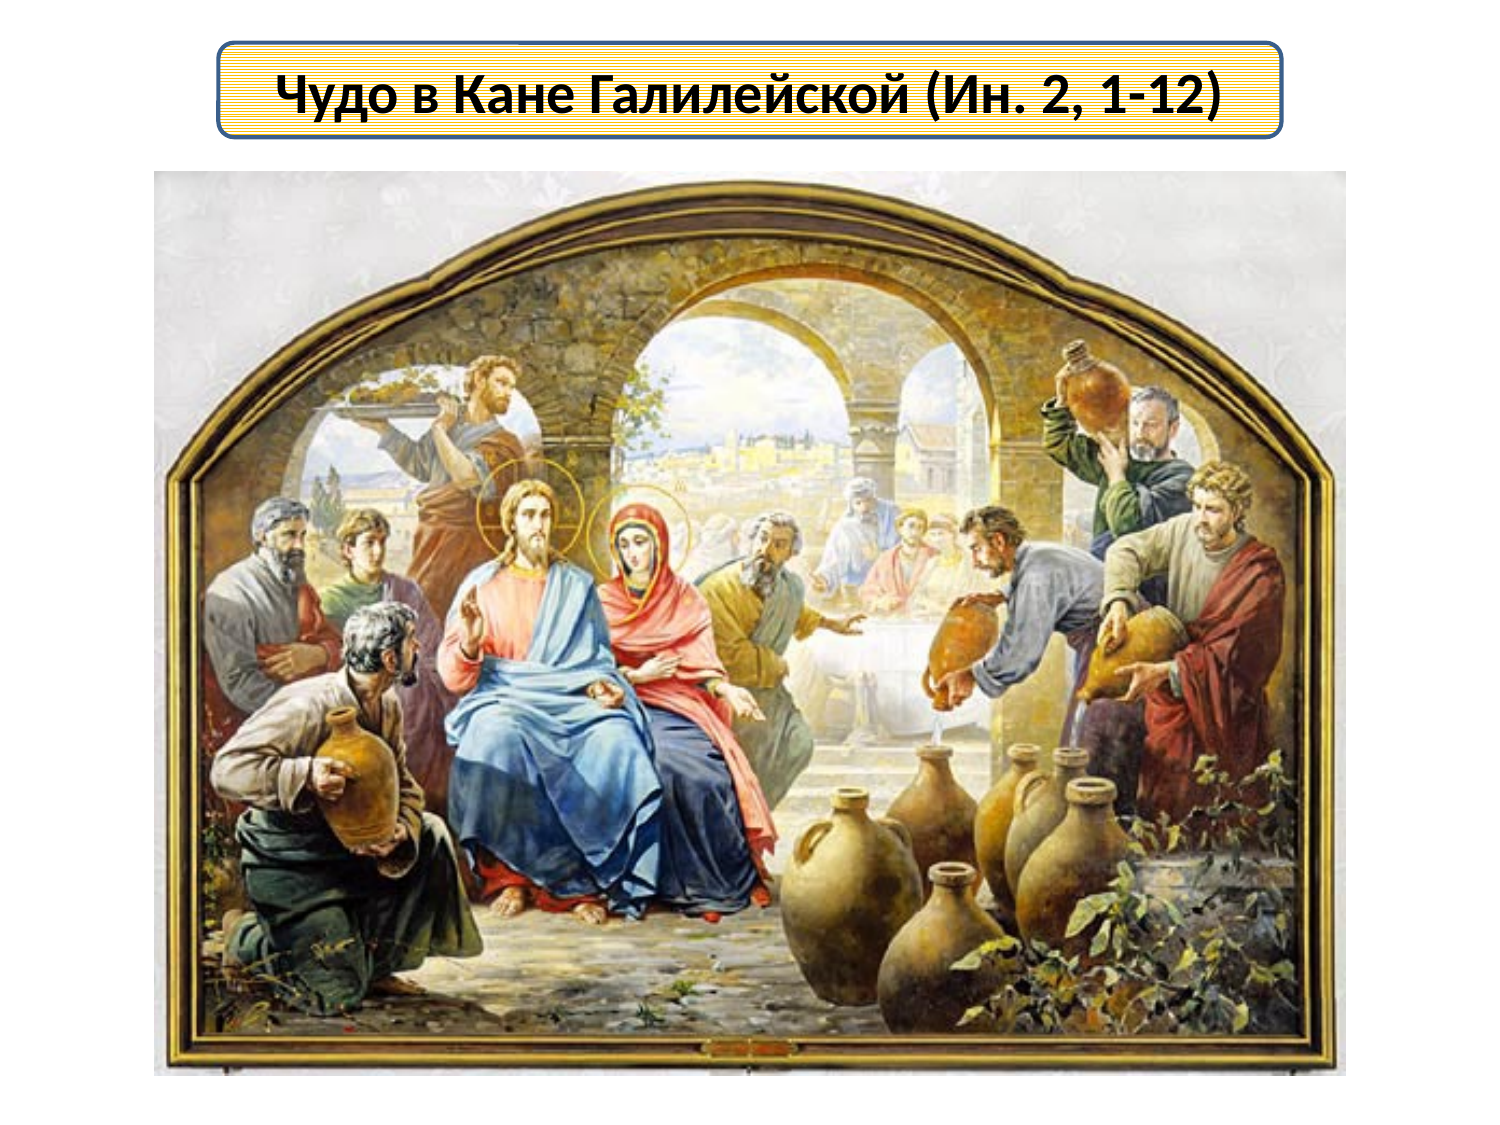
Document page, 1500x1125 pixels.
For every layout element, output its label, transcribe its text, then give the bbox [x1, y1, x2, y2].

text_box Чудо в Кане Галилейской (Ин. 2, 1-12) [216, 40, 1284, 140]
picture [154, 171, 1346, 1076]
